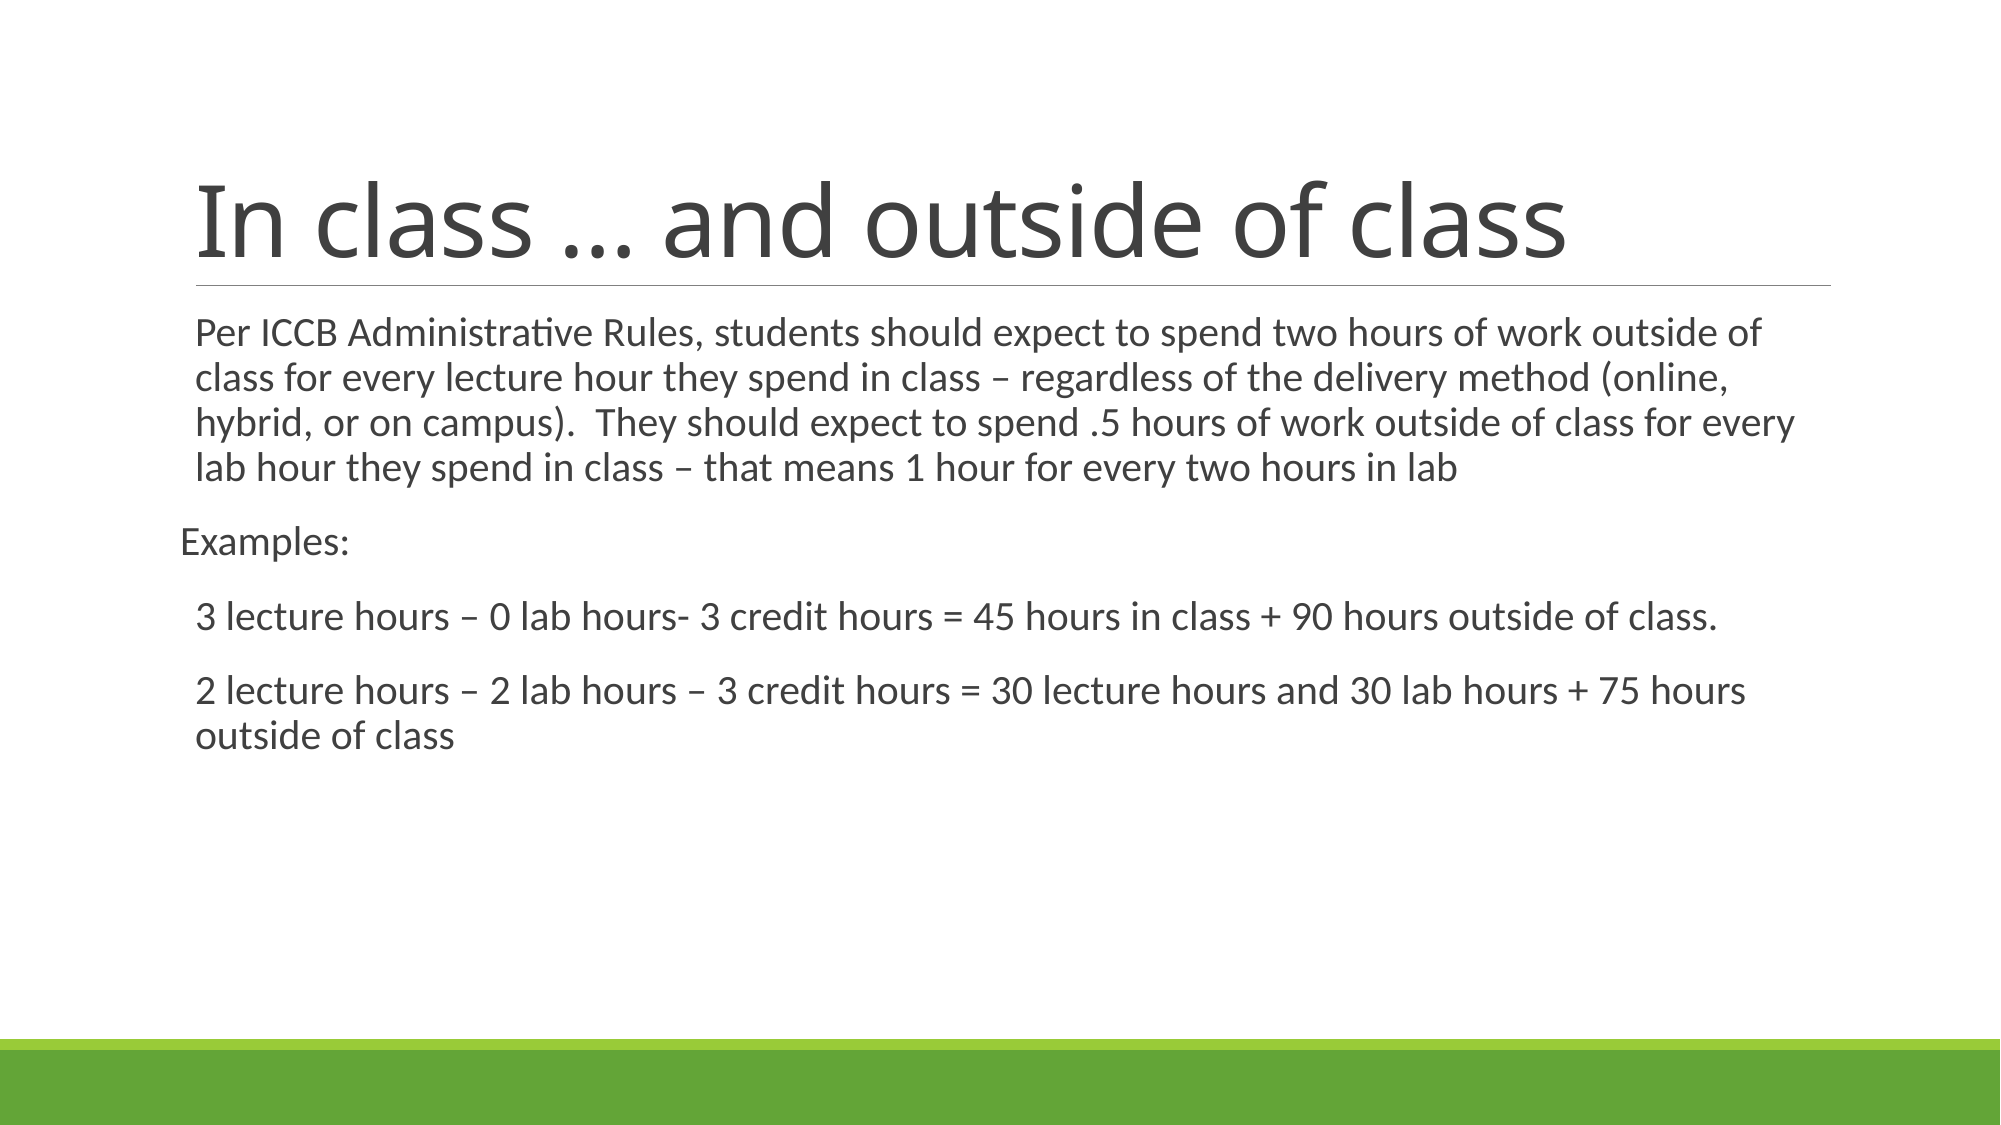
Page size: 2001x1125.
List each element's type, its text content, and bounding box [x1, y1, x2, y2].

title In class … and outside of class [180, 47, 1830, 285]
list Per ICCB Administrative Rules, students should expect to spend two hours of work outside of class for every lecture hour they spend in class – regardless of the delivery method (online, hybrid, or on campus). They should expect to spend .5 hours of work outside of class for every lab hour they spend in class – that means 1 hour for every two hours in lab Examples: 3 lecture hours – 0 lab hours- 3 credit hours = 45 hours in class + 90 hours outside of class. 2 lecture hours – 2 lab hours – 3 credit hours = 30 lecture hours and 30 lab hours + 75 hours outside of class [180, 302, 1830, 963]
